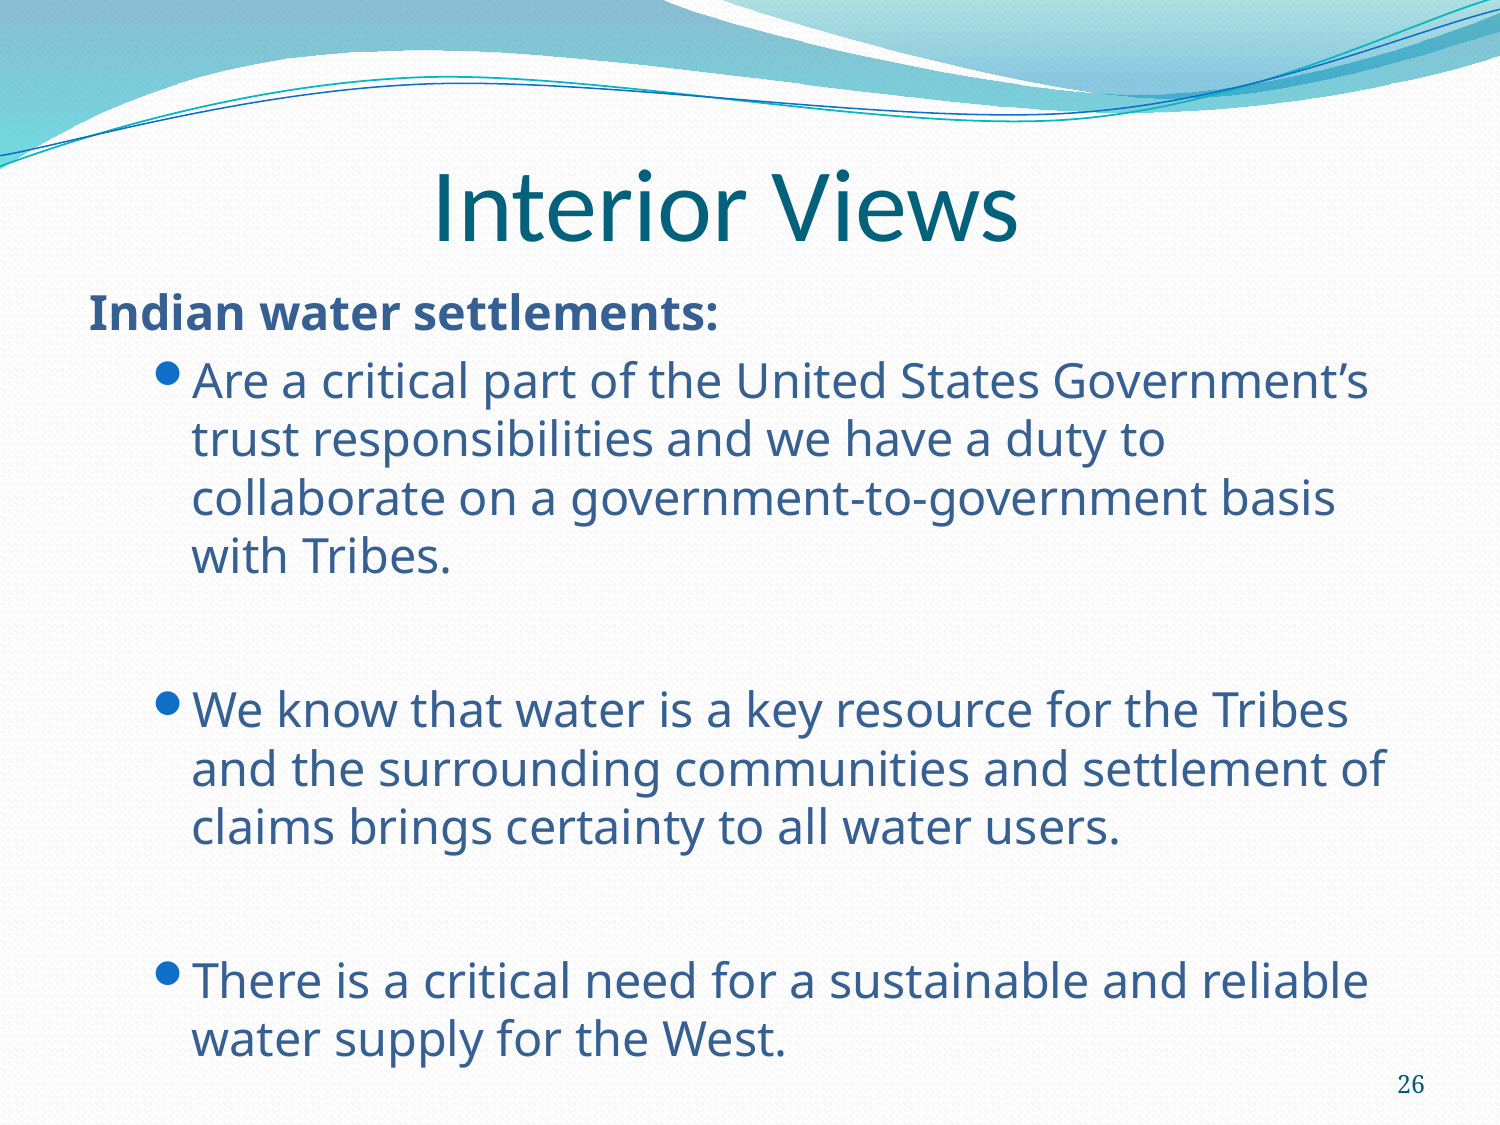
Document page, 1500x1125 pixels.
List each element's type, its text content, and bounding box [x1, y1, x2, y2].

list Indian water settlements: Are a critical part of the United States Government’s trust responsibilities and we have a duty to collaborate on a government-to-government basis with Tribes. We know that water is a key resource for the Tribes and the surrounding communities and settlement of claims brings certainty to all water users. There is a critical need for a sustainable and reliable water supply for the West. [75, 275, 1425, 1075]
title Interior Views [75, 75, 1425, 263]
slide_number 26 [1299, 1042, 1425, 1103]
